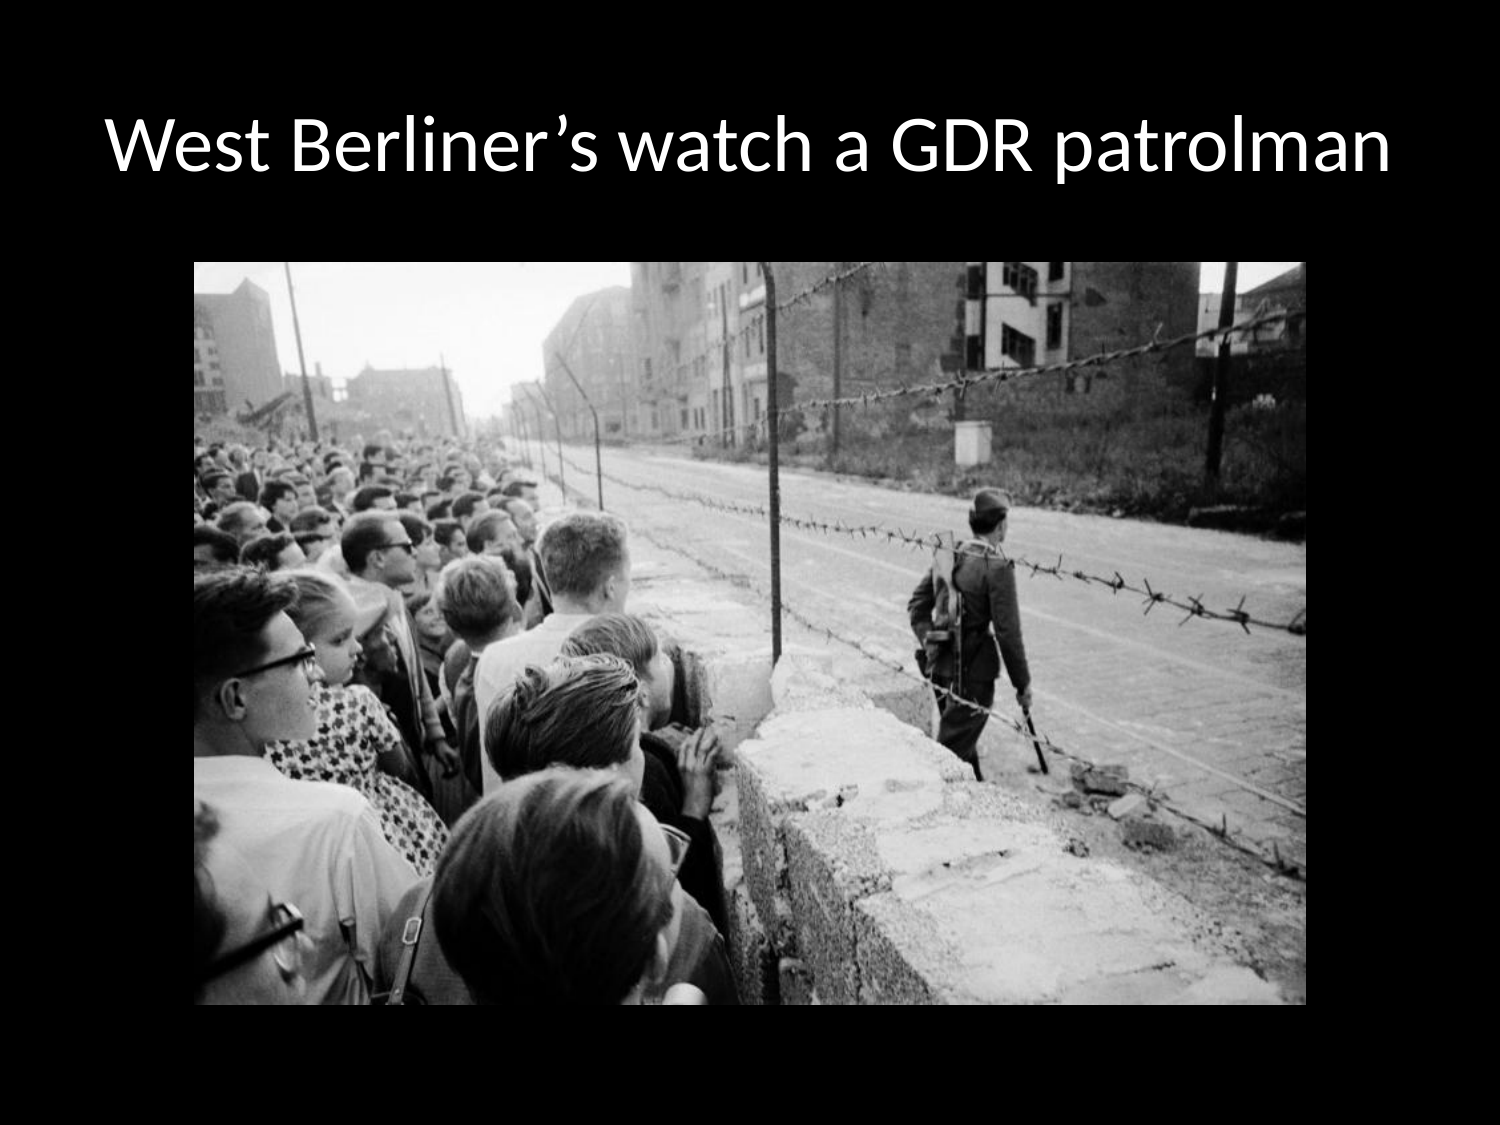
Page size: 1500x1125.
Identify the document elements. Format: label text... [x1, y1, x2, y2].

title West Berliner’s watch a GDR patrolman [75, 45, 1425, 233]
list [74, 262, 1426, 1006]
